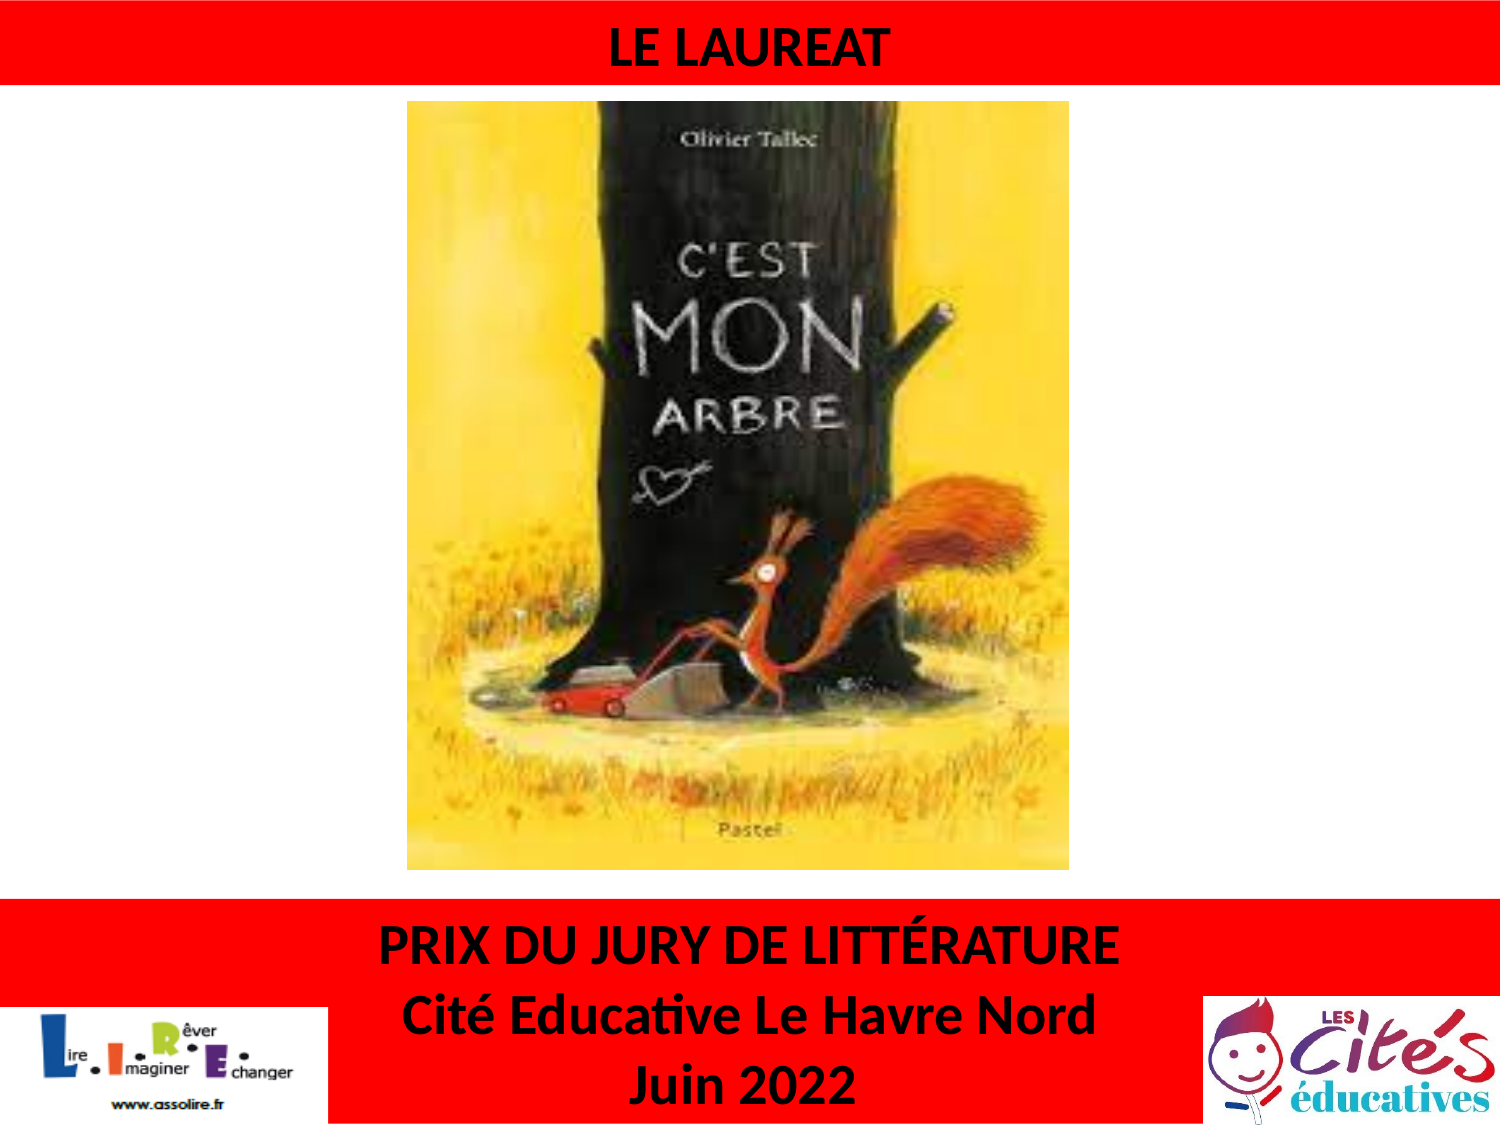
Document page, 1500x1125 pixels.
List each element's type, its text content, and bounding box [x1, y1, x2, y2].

picture [1171, 995, 1500, 1125]
text_box PRIX DU JURY DE LITTÉRATURE Cité Educative Le Havre Nord Juin 2022 [0, 898, 1500, 1124]
text_box LE LAUREAT [0, 0, 1500, 86]
picture [407, 101, 1070, 870]
picture [0, 1007, 329, 1125]
